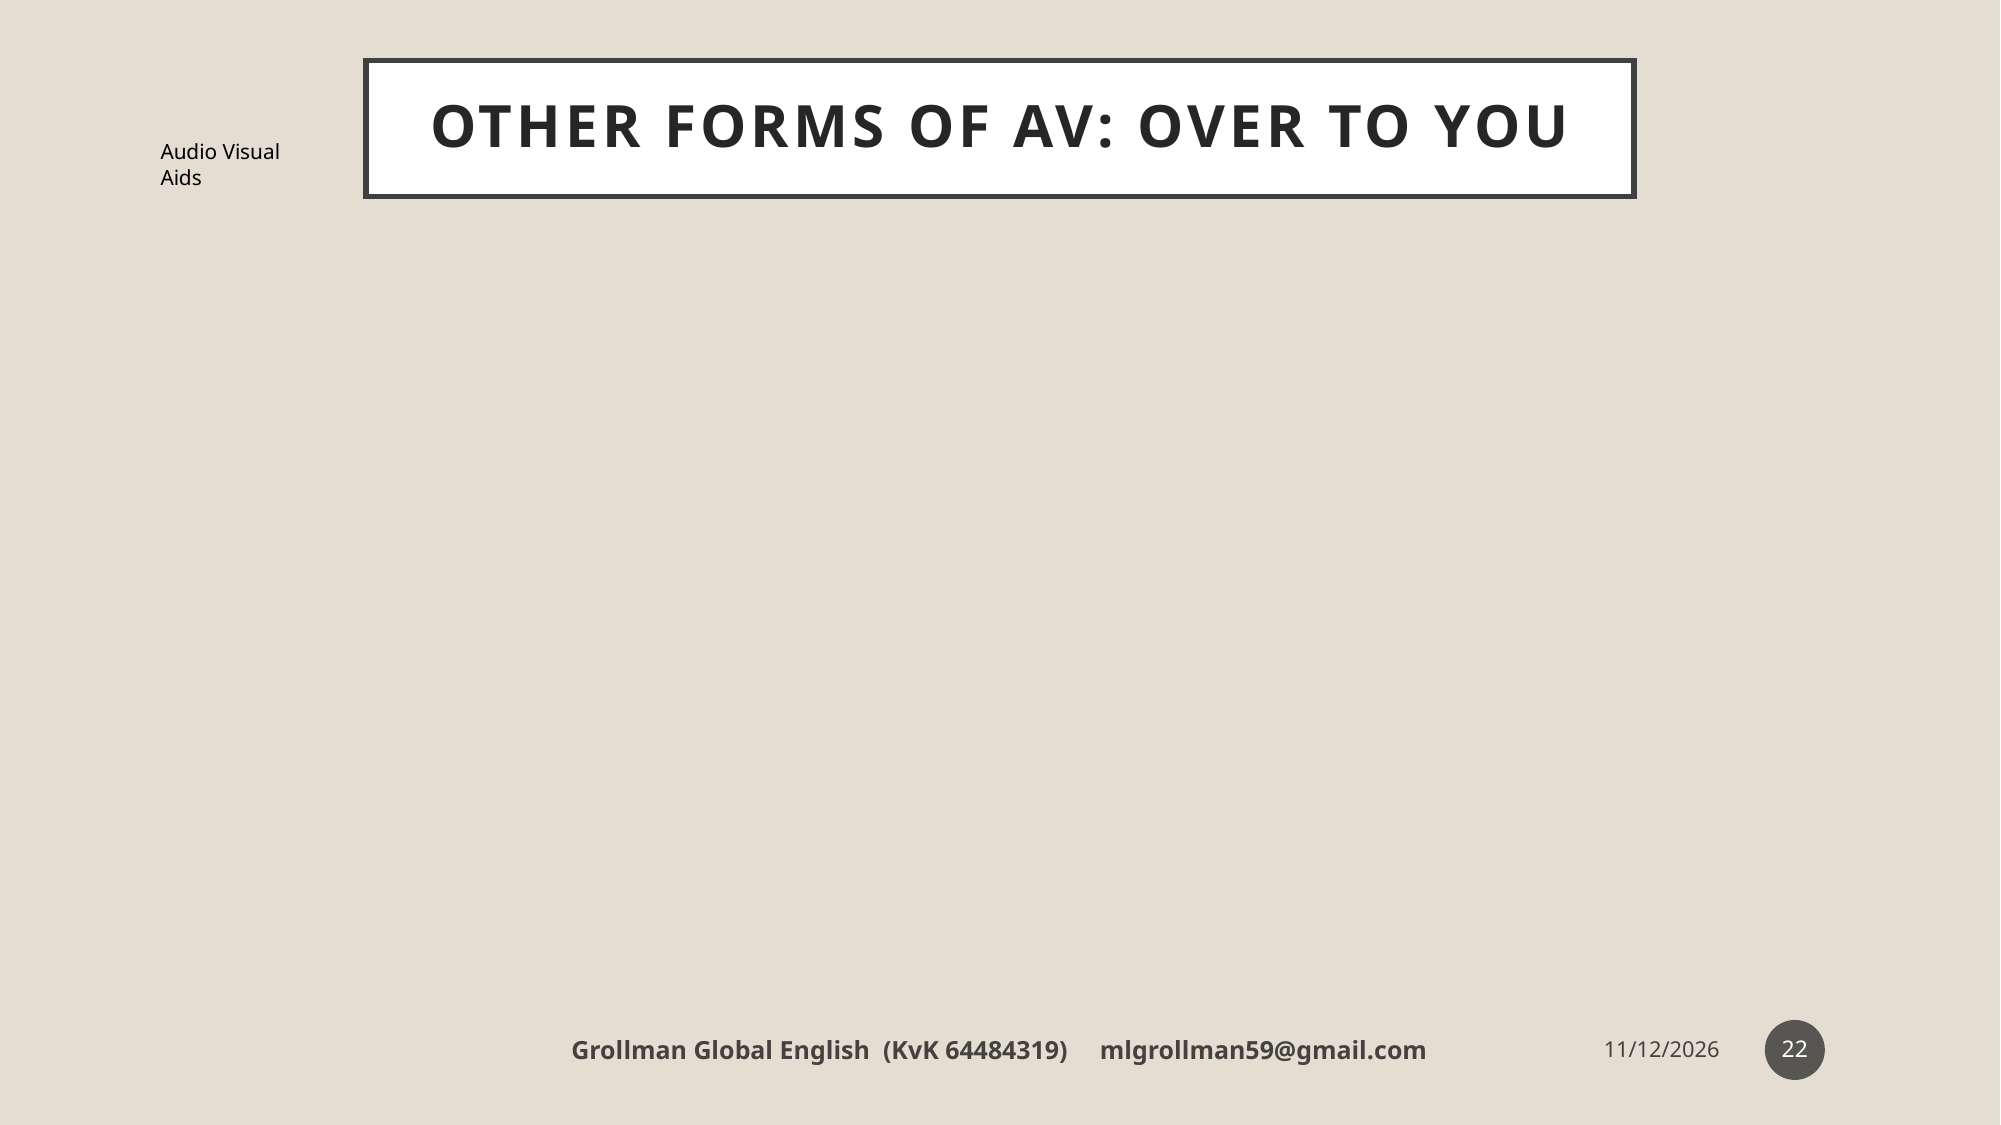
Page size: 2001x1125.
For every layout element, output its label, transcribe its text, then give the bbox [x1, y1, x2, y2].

slide_number 22 [1764, 1019, 1825, 1080]
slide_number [1283, 1023, 1735, 1077]
title Other Forms of AV: over to you [363, 58, 1637, 199]
text_box Audio Visual Aids [145, 131, 341, 197]
footer Grollman Global English (KvK 64484319) mlgrollman59@gmail.com [366, 1023, 1634, 1076]
